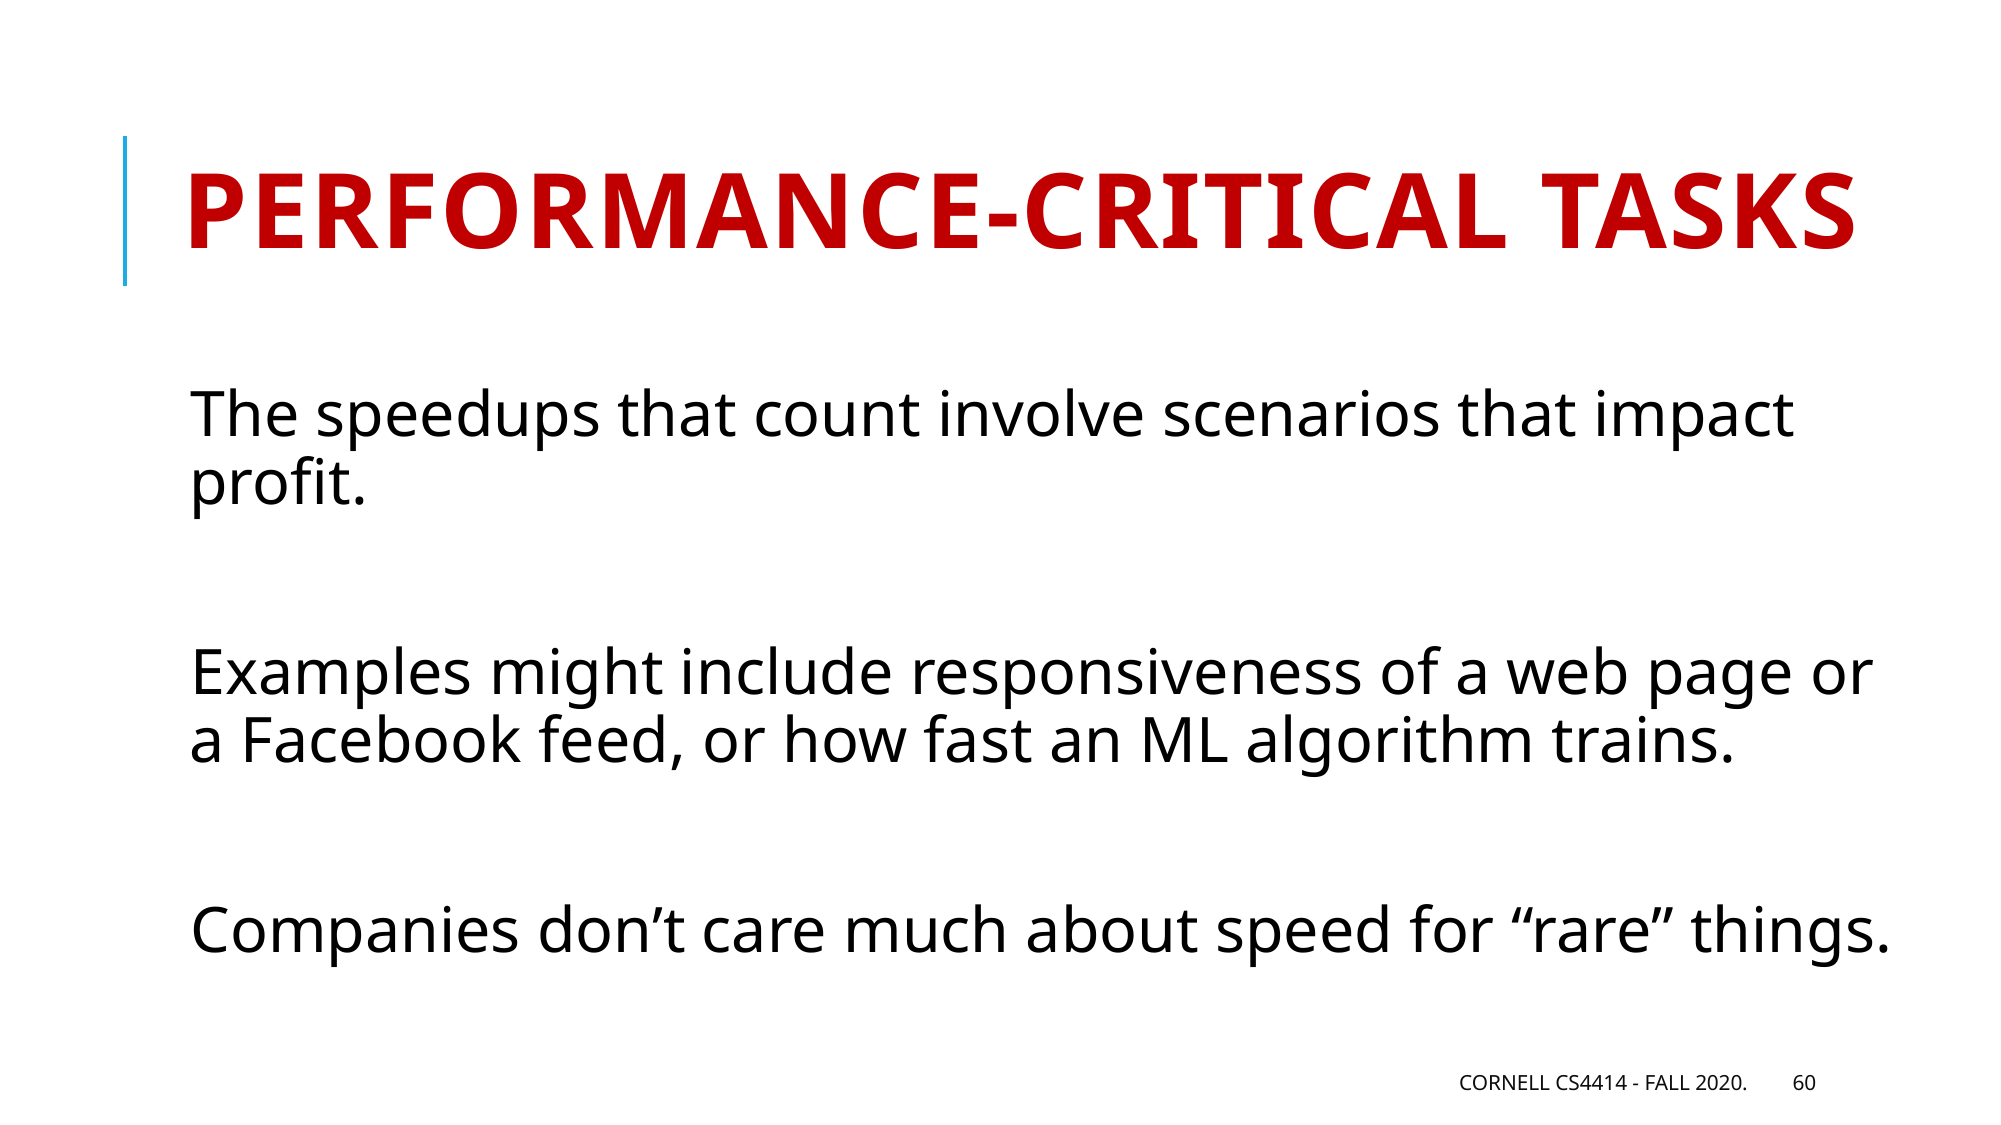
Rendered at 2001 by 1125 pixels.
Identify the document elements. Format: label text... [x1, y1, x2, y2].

footer Cornell CS4414 - Fall 2020. [794, 1061, 1763, 1107]
title Performance-critical tasks [168, 96, 1914, 342]
list The speedups that count involve scenarios that impact profit. Examples might include responsiveness of a web page or a Facebook feed, or how fast an ML algorithm trains. Companies don’t care much about speed for “rare” things. [168, 375, 1914, 1035]
slide_number 60 [1777, 1061, 1938, 1107]
